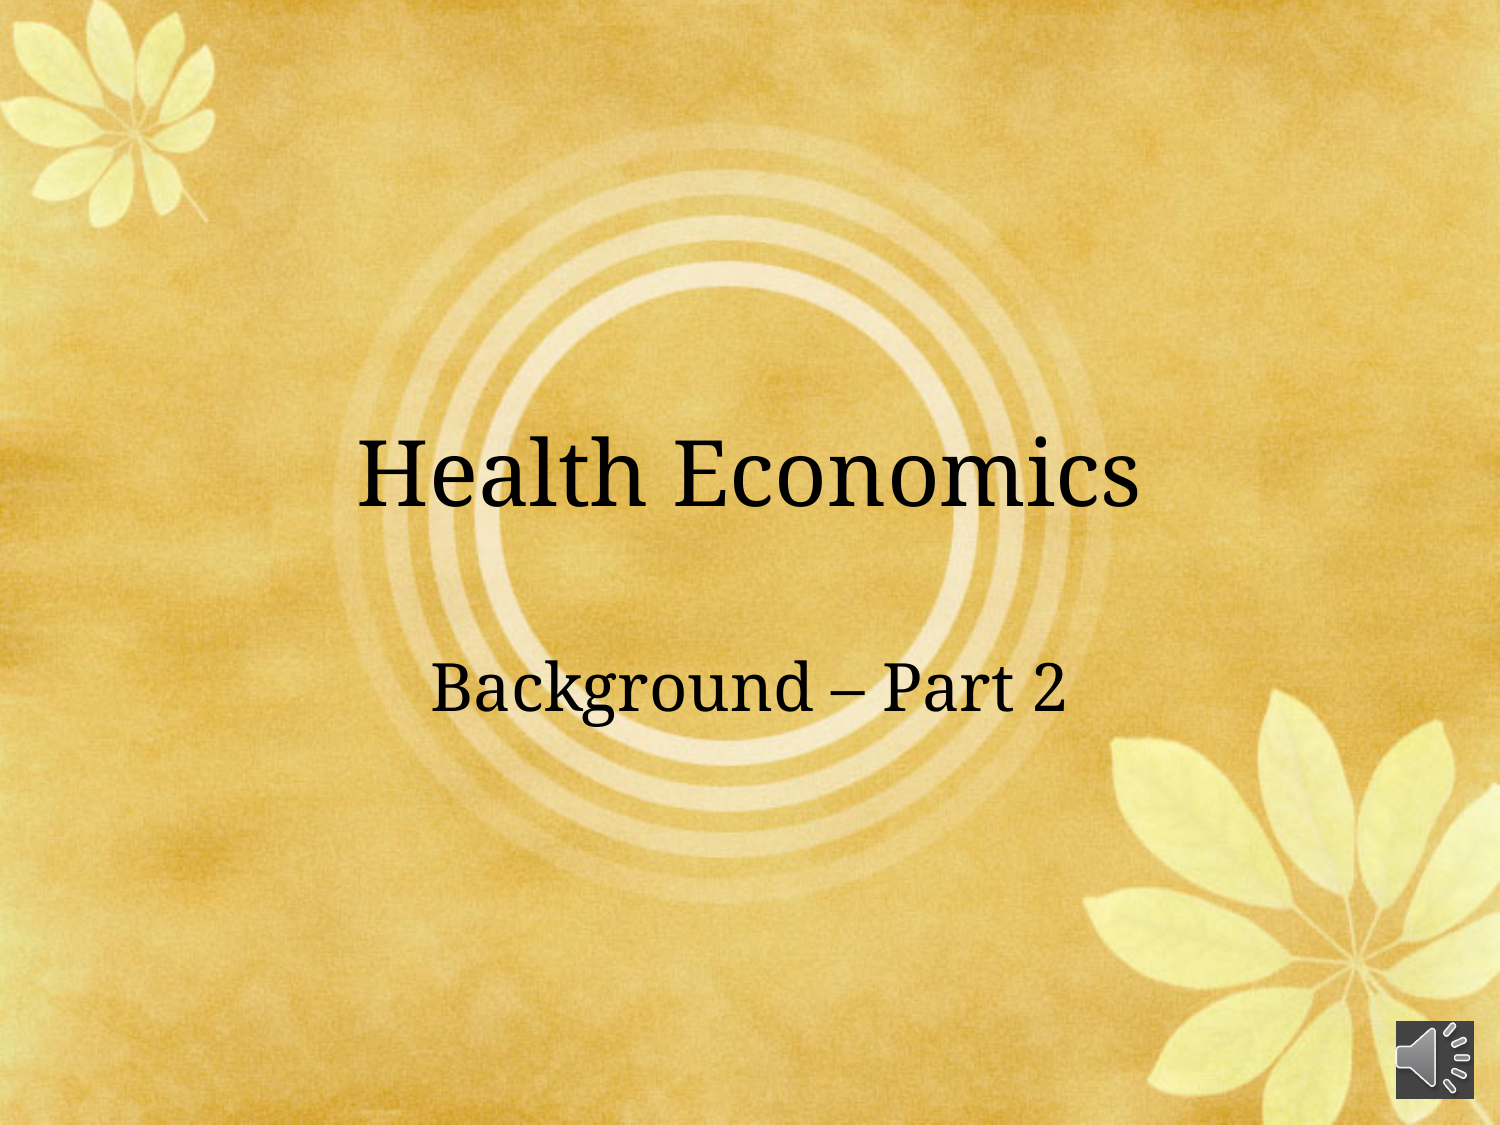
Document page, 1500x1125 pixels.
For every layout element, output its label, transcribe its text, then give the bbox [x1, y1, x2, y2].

title Health Economics [112, 349, 1388, 591]
picture [0, 0, 1500, 1125]
subtitle Background – Part 2 [225, 637, 1275, 925]
